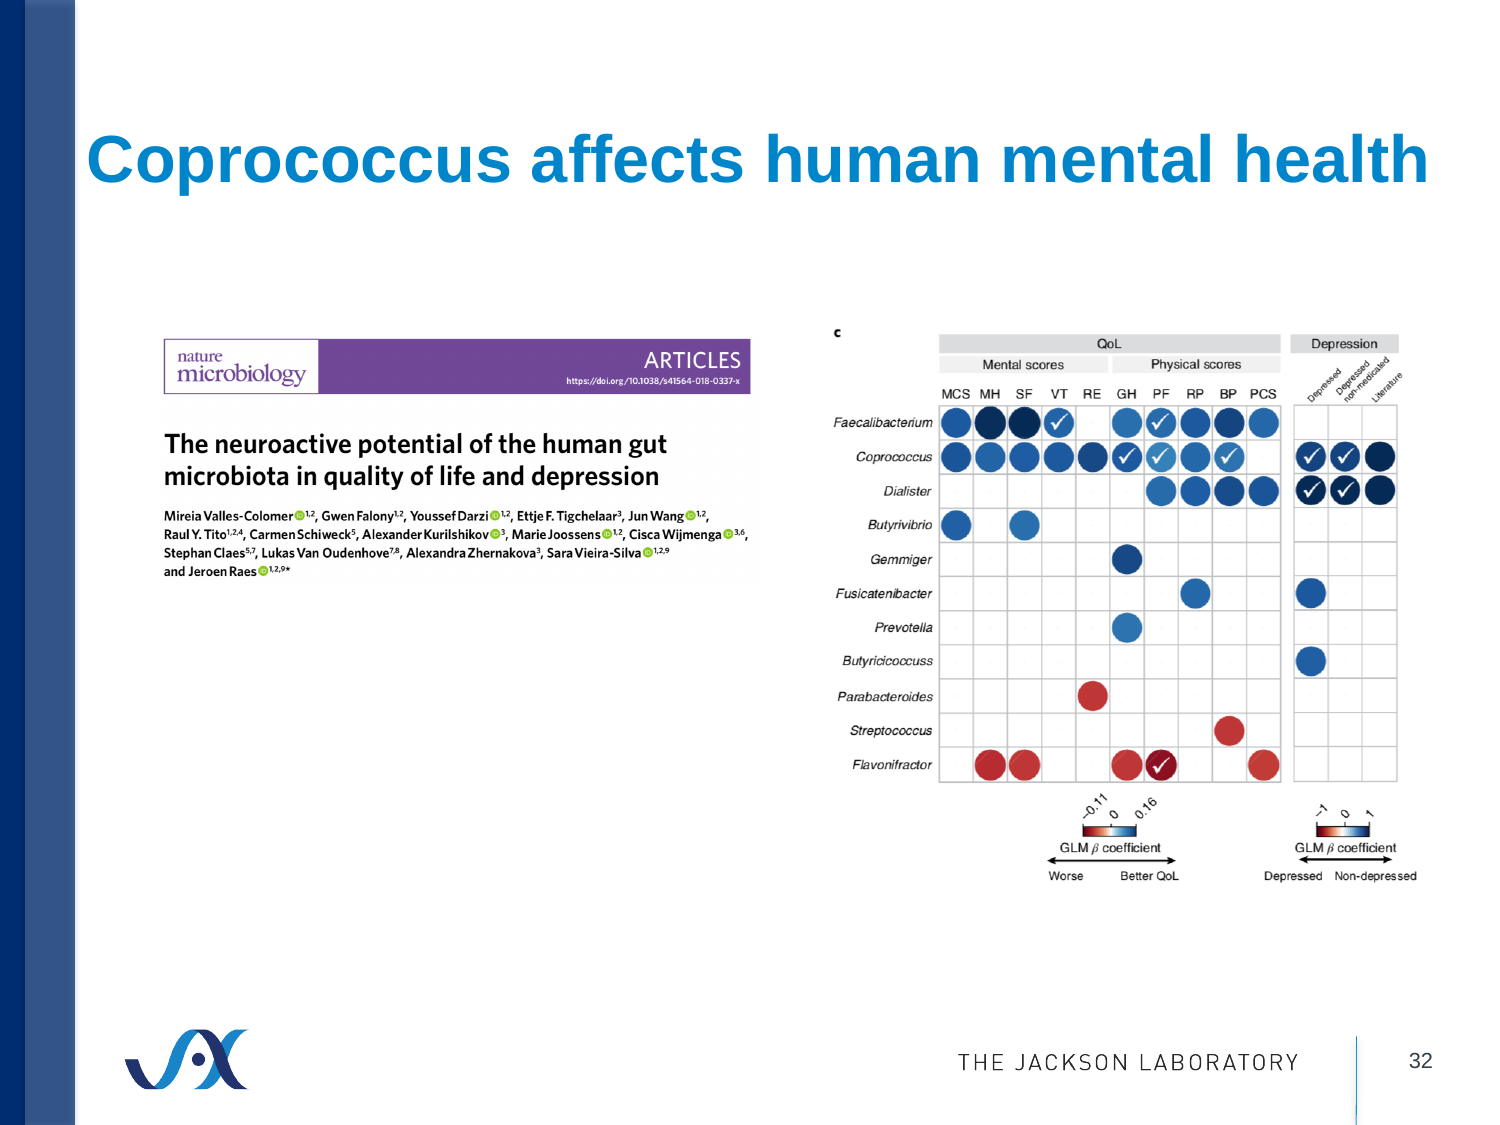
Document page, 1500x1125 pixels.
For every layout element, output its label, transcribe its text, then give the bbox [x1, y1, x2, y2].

slide_number 32 [1097, 1030, 1448, 1091]
picture [827, 314, 1465, 900]
picture [110, 1011, 268, 1106]
title Coprococcus affects human mental health [86, 91, 1448, 222]
picture [957, 1051, 1097, 1076]
picture [154, 334, 765, 586]
